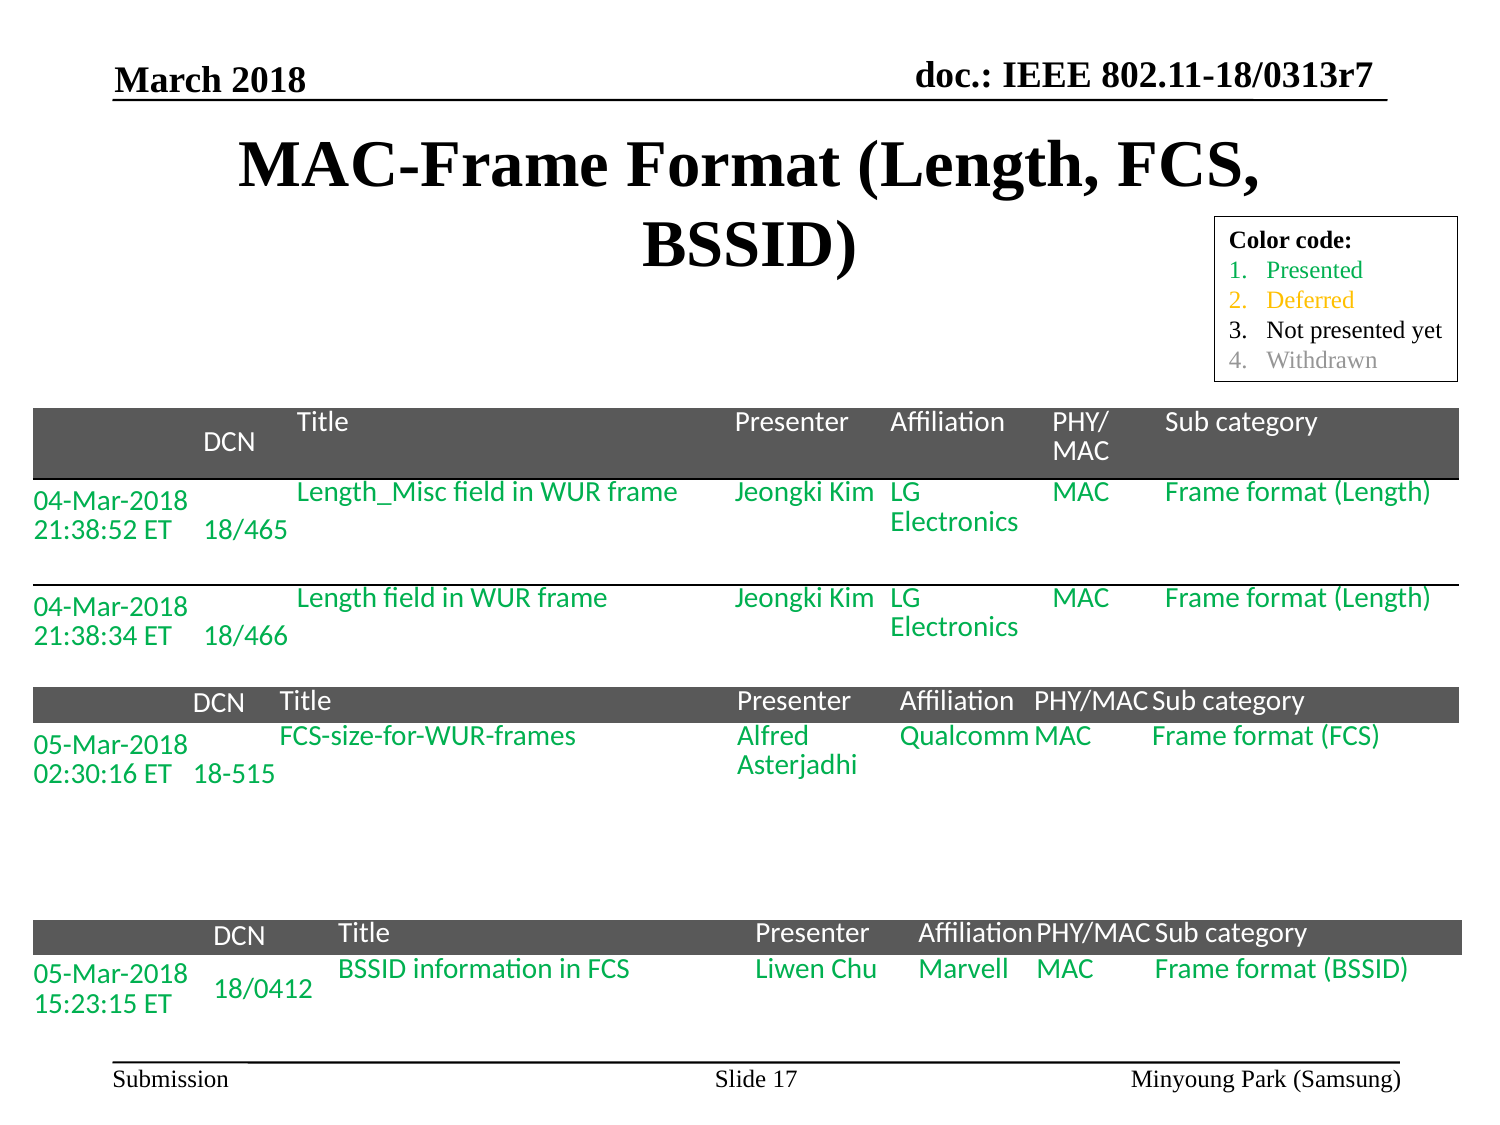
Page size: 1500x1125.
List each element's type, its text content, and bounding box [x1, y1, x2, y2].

table_cell 18/0412 [212, 955, 337, 1026]
table_cell MAC [1052, 480, 1164, 584]
table_cell Liwen Chu [755, 955, 918, 1026]
table_header Affiliation [918, 920, 1036, 955]
table_cell 04-Mar-2018 21:38:34 ET [33, 586, 203, 687]
table_header PHY/MAC [1052, 408, 1164, 478]
footer Minyoung Park (Samsung) [949, 1061, 1402, 1093]
table_cell Marvell [918, 955, 1036, 1026]
table_cell Length field in WUR frame [296, 586, 734, 687]
table_header DCN [212, 920, 337, 955]
table_header Affiliation [899, 687, 1033, 723]
table_cell Jeongki Kim [734, 586, 890, 687]
title MAC-Frame Format (Length, FCS, BSSID) [112, 112, 1388, 288]
text_box Color code: Presented Deferred Not presented yet Withdrawn [1214, 216, 1458, 382]
table_header Sub category [1151, 687, 1459, 723]
table_cell Frame format (BSSID) [1154, 955, 1462, 1026]
table_header Title [279, 687, 736, 723]
slide_number Slide 17 [712, 1061, 800, 1093]
table_cell 04-Mar-2018 21:38:52 ET [33, 480, 203, 584]
table_header [33, 687, 192, 723]
table_header PHY/MAC [1036, 920, 1154, 955]
table_header Title [337, 920, 755, 955]
table_cell Alfred Asterjadhi [736, 723, 899, 829]
table_header Presenter [734, 408, 890, 478]
table_cell BSSID information in FCS [337, 955, 755, 1026]
table_header Presenter [736, 687, 899, 723]
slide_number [114, 54, 335, 101]
table_cell 05-Mar-2018 15:23:15 ET [33, 955, 212, 1026]
table_cell 18/465 [203, 480, 296, 584]
table_header DCN [192, 687, 279, 723]
table_cell Frame format (Length) [1164, 480, 1459, 584]
table_header DCN [203, 408, 296, 478]
table_cell MAC [1036, 955, 1154, 1026]
table_cell MAC [1052, 586, 1164, 687]
table_cell Jeongki Kim [734, 480, 890, 584]
table_cell Frame format (Length) [1164, 586, 1459, 687]
table_cell Frame format (FCS) [1151, 723, 1459, 829]
table_header Sub category [1164, 408, 1459, 478]
table_header Presenter [755, 920, 918, 955]
table_cell FCS-size-for-WUR-frames [279, 723, 736, 829]
table_cell MAC [1033, 723, 1151, 829]
table_header Affiliation [890, 408, 1052, 478]
table_cell 18-515 [192, 723, 279, 829]
table_cell LG Electronics [890, 480, 1052, 584]
table_header PHY/MAC [1033, 687, 1151, 723]
table_cell 05-Mar-2018 02:30:16 ET [33, 723, 192, 829]
table_header [33, 408, 203, 478]
table_header [33, 920, 212, 955]
table_cell 18/466 [203, 586, 296, 687]
table_cell Qualcomm [899, 723, 1033, 829]
table_cell Length_Misc field in WUR frame [296, 480, 734, 584]
table_header Title [296, 408, 734, 478]
table_cell LG Electronics [890, 586, 1052, 687]
table_header Sub category [1154, 920, 1462, 955]
